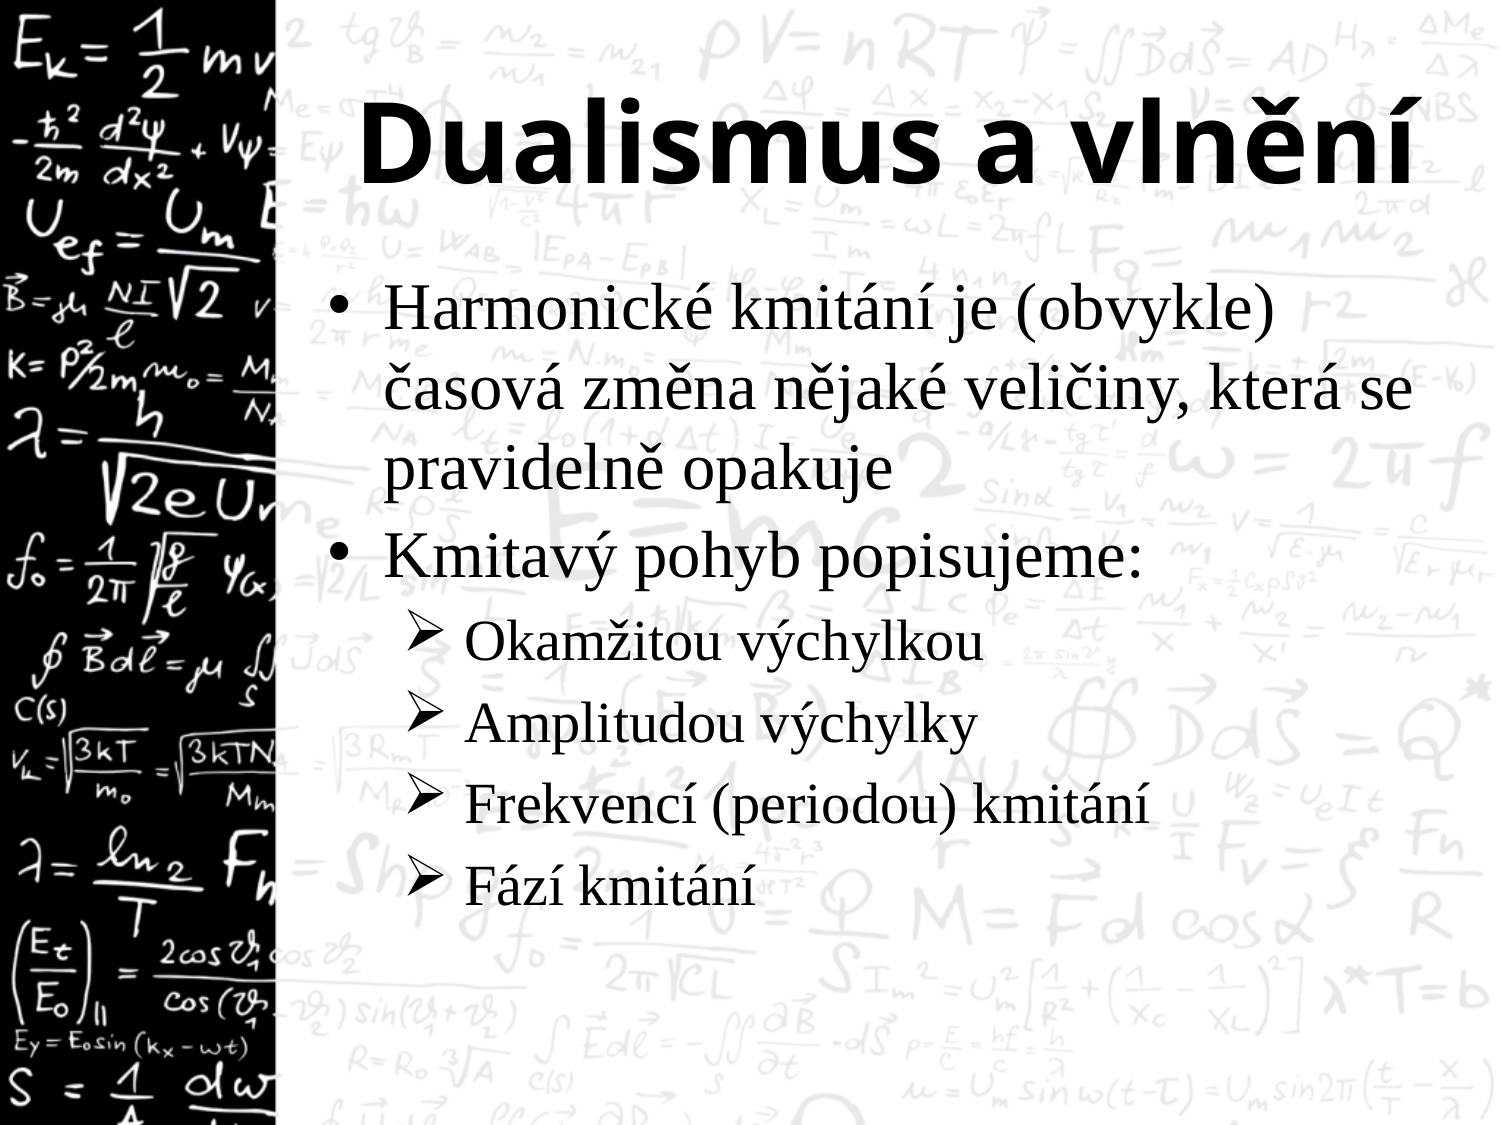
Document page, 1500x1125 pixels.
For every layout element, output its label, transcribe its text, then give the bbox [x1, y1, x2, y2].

text_box Kmitavý pohyb popisujeme: Okamžitou výchylkou Amplitudou výchylky Frekvencí (periodou) kmitání Fází kmitání [312, 503, 1463, 976]
picture [0, 0, 1500, 1125]
list Harmonické kmitání je (obvykle) časová změna nějaké veličiny, která se pravidelně opakuje [312, 255, 1463, 503]
title Dualismus a vlnění [312, 45, 1461, 233]
